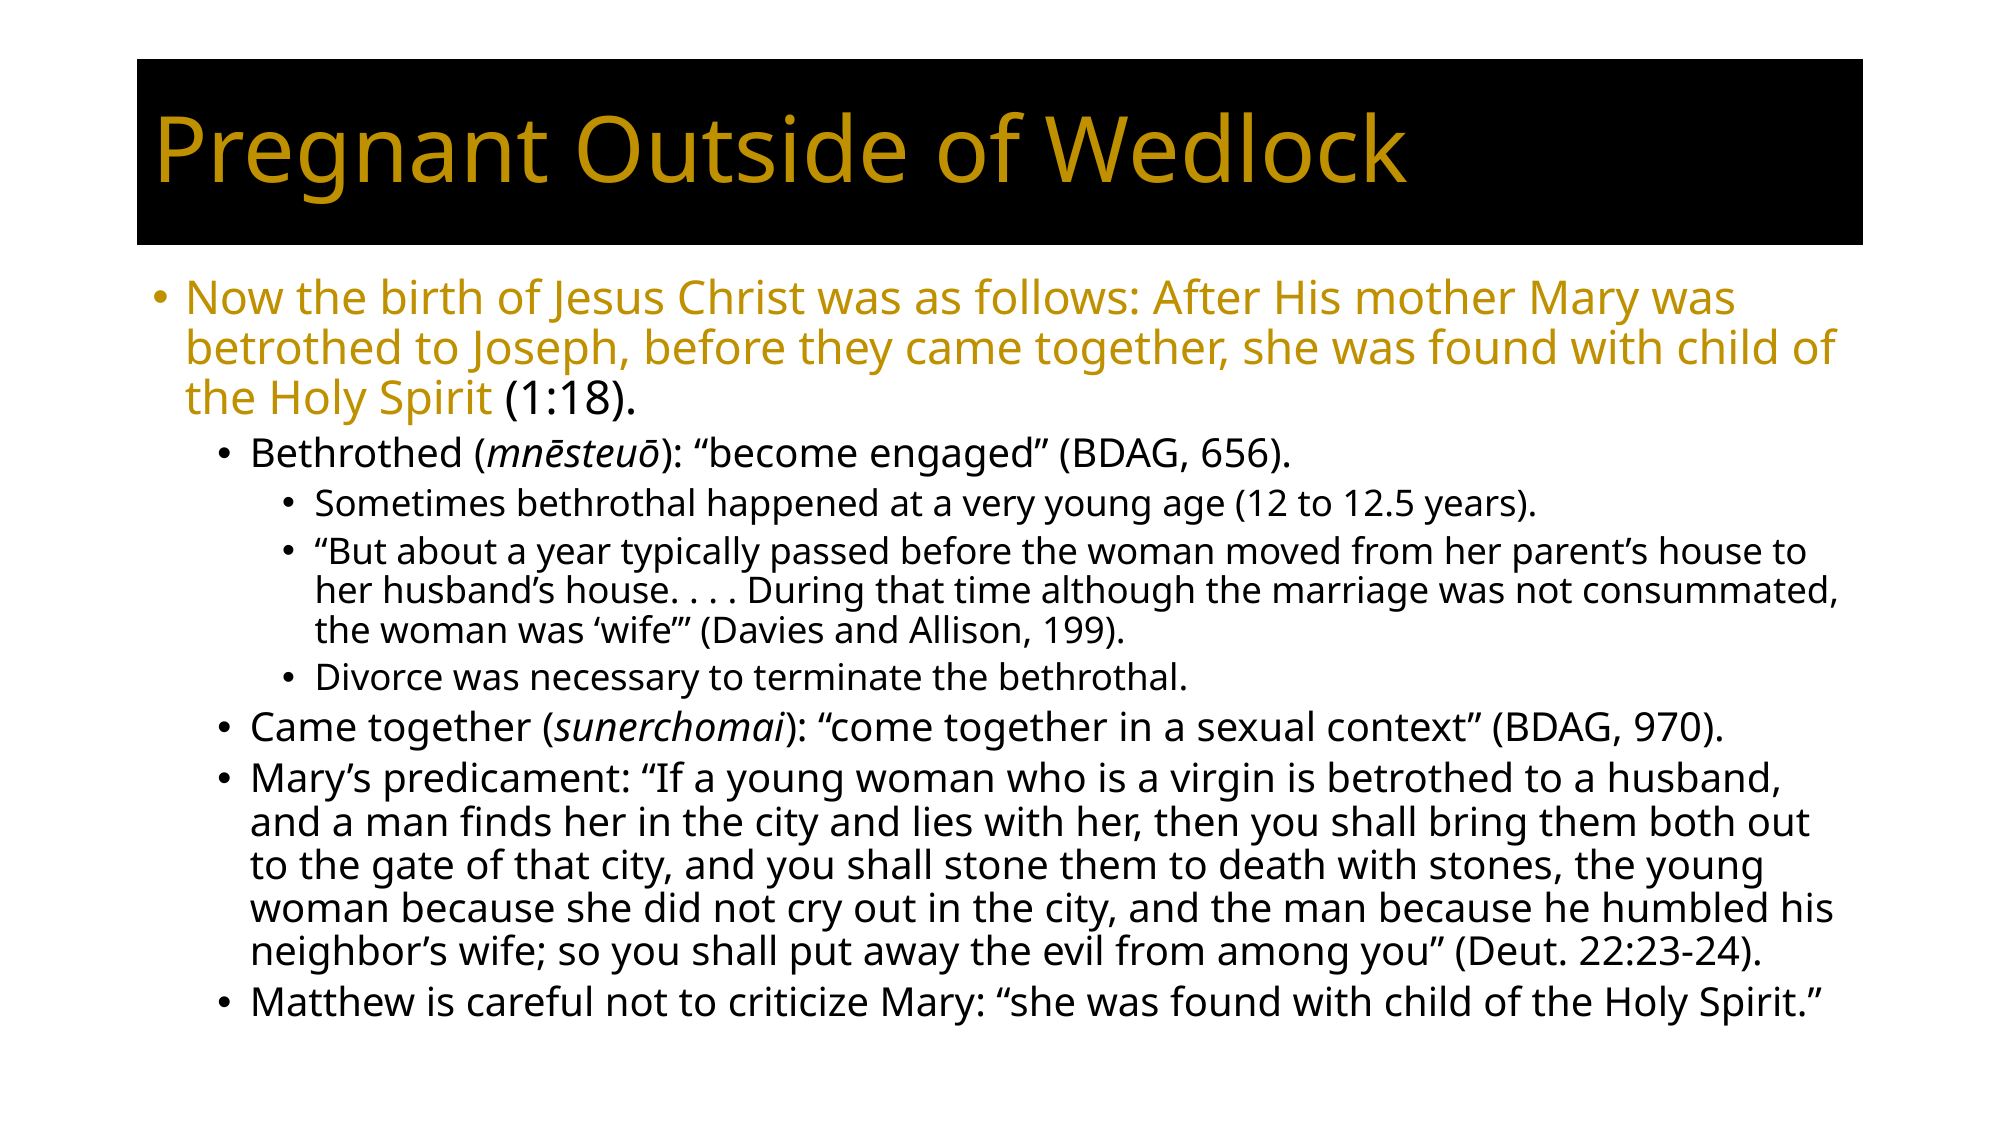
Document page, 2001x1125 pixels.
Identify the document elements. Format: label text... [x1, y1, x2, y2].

title Pregnant Outside of Wedlock [137, 59, 1863, 245]
list Now the birth of Jesus Christ was as follows: After His mother Mary was betrothed to Joseph, before they came together, she was found with child of the Holy Spirit (1:18). Bethrothed (mnēsteuō): “become engaged” (BDAG, 656). Sometimes bethrothal happened at a very young age (12 to 12.5 years). “But about a year typically passed before the woman moved from her parent’s house to her husband’s house. . . . During that time although the marriage was not consummated, the woman was ‘wife’” (Davies and Allison, 199). Divorce was necessary to terminate the bethrothal. Came together (sunerchomai): “come together in a sexual context” (BDAG, 970). Mary’s predicament: “If a young woman who is a virgin is betrothed to a husband, and a man finds her in the city and lies with her, then you shall bring them both out to the gate of that city, and you shall stone them to death with stones, the young woman because she did not cry out in the city, and the man because he humbled his neighbor’s wife; so you shall put away the evil from among you” (Deut. 22:23-24). Matthew is careful not to criticize Mary: “she was found with child of the Holy Spirit.” [137, 266, 1863, 1066]
